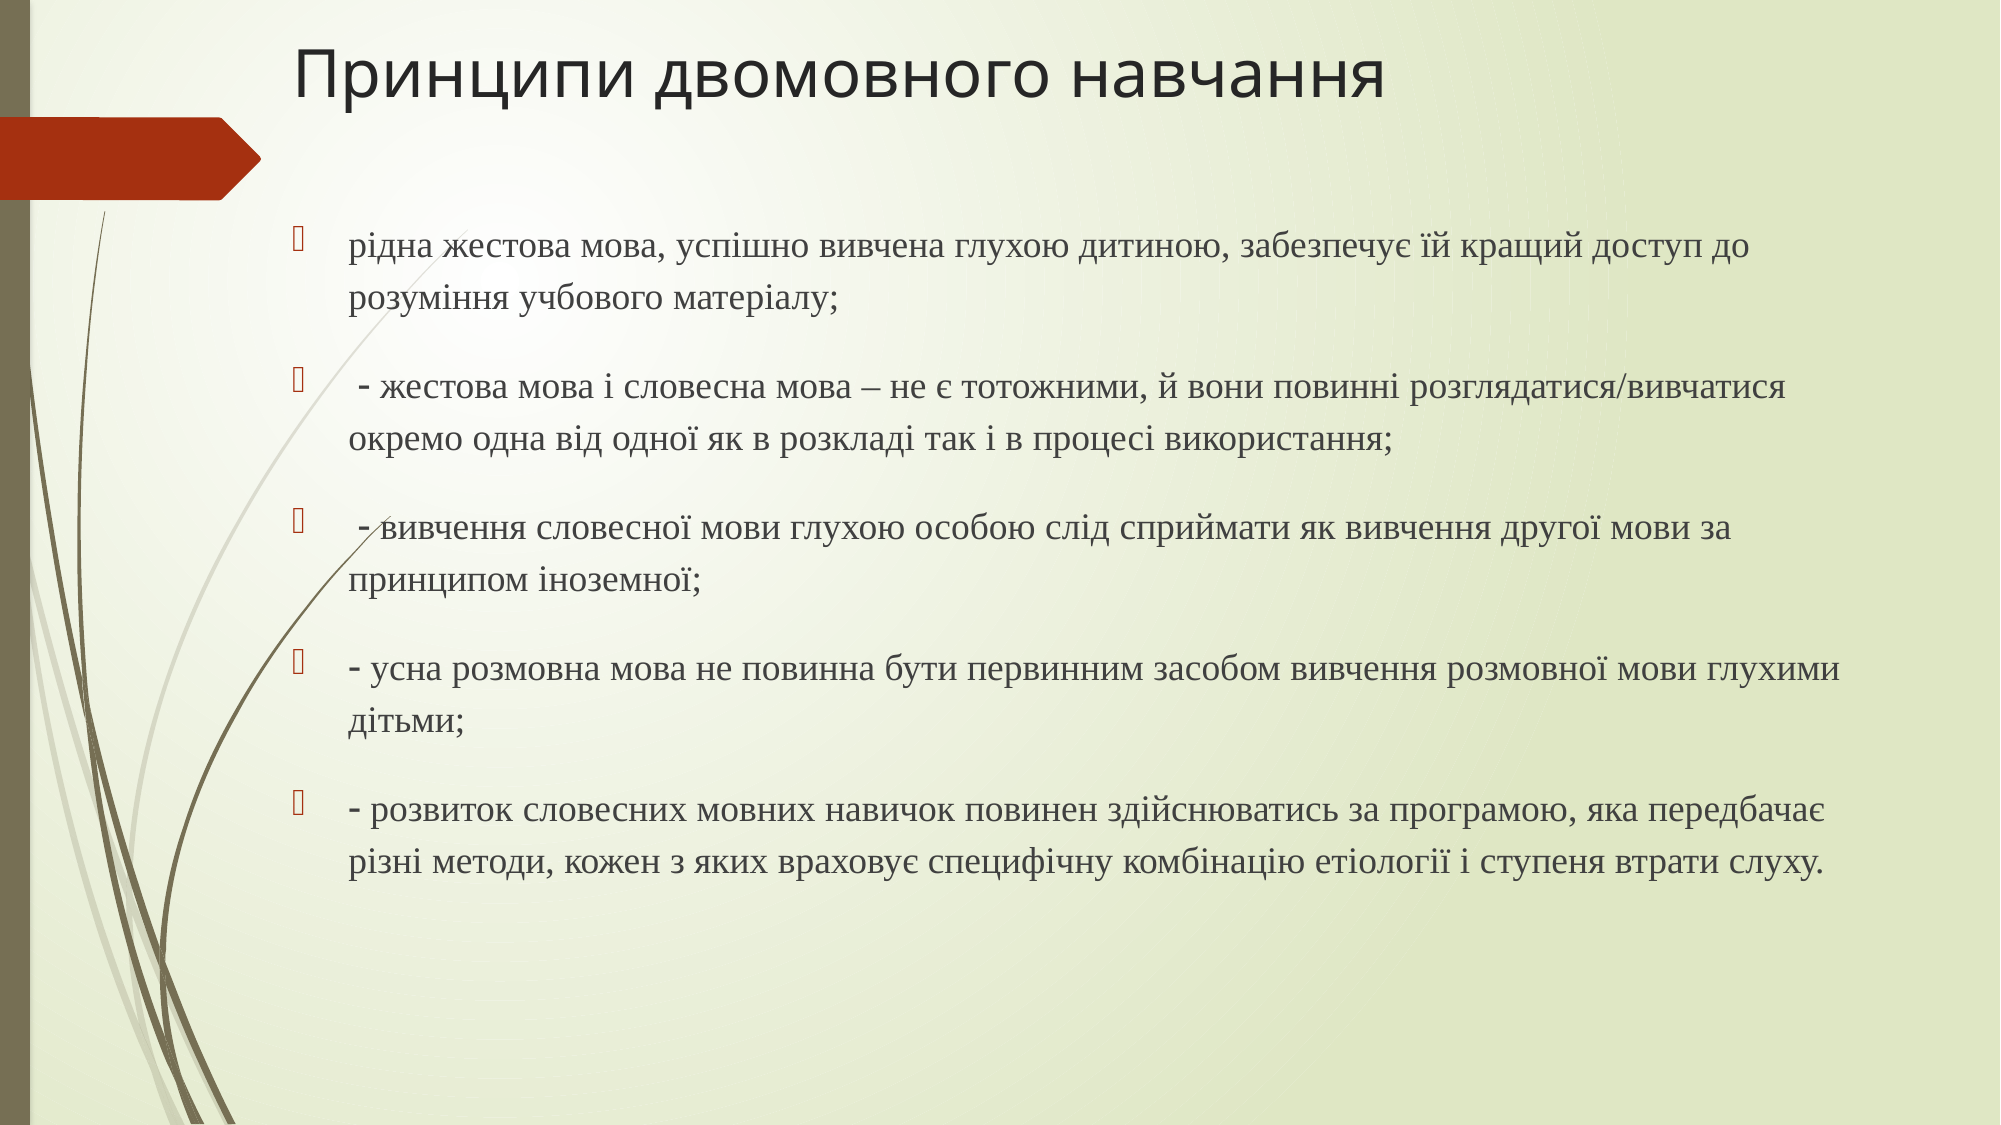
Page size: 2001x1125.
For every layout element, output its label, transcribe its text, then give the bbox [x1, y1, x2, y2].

title Принципи двомовного навчання [277, 22, 1888, 180]
list рідна жестова мова, успішно вивчена глухою дитиною, забезпечує їй кращий доступ до розуміння учбового матеріалу;  жестова мова і словесна мова – не є тотожними, й вони повинні розглядатися/вивчатися окремо одна від одної як в розкладі так і в процесі використання;  вивчення словесної мови глухою особою слід сприймати як вивчення другої мови за принципом іноземної;  усна розмовна мова не повинна бути первинним засобом вивчення розмовної мови глухими дітьми;  розвиток словесних мовних навичок повинен здійснюватись за програмою, яка передбачає різні методи, кожен з яких враховує специфічну комбінацію етіології і ступеня втрати слуху. [277, 206, 1888, 1071]
